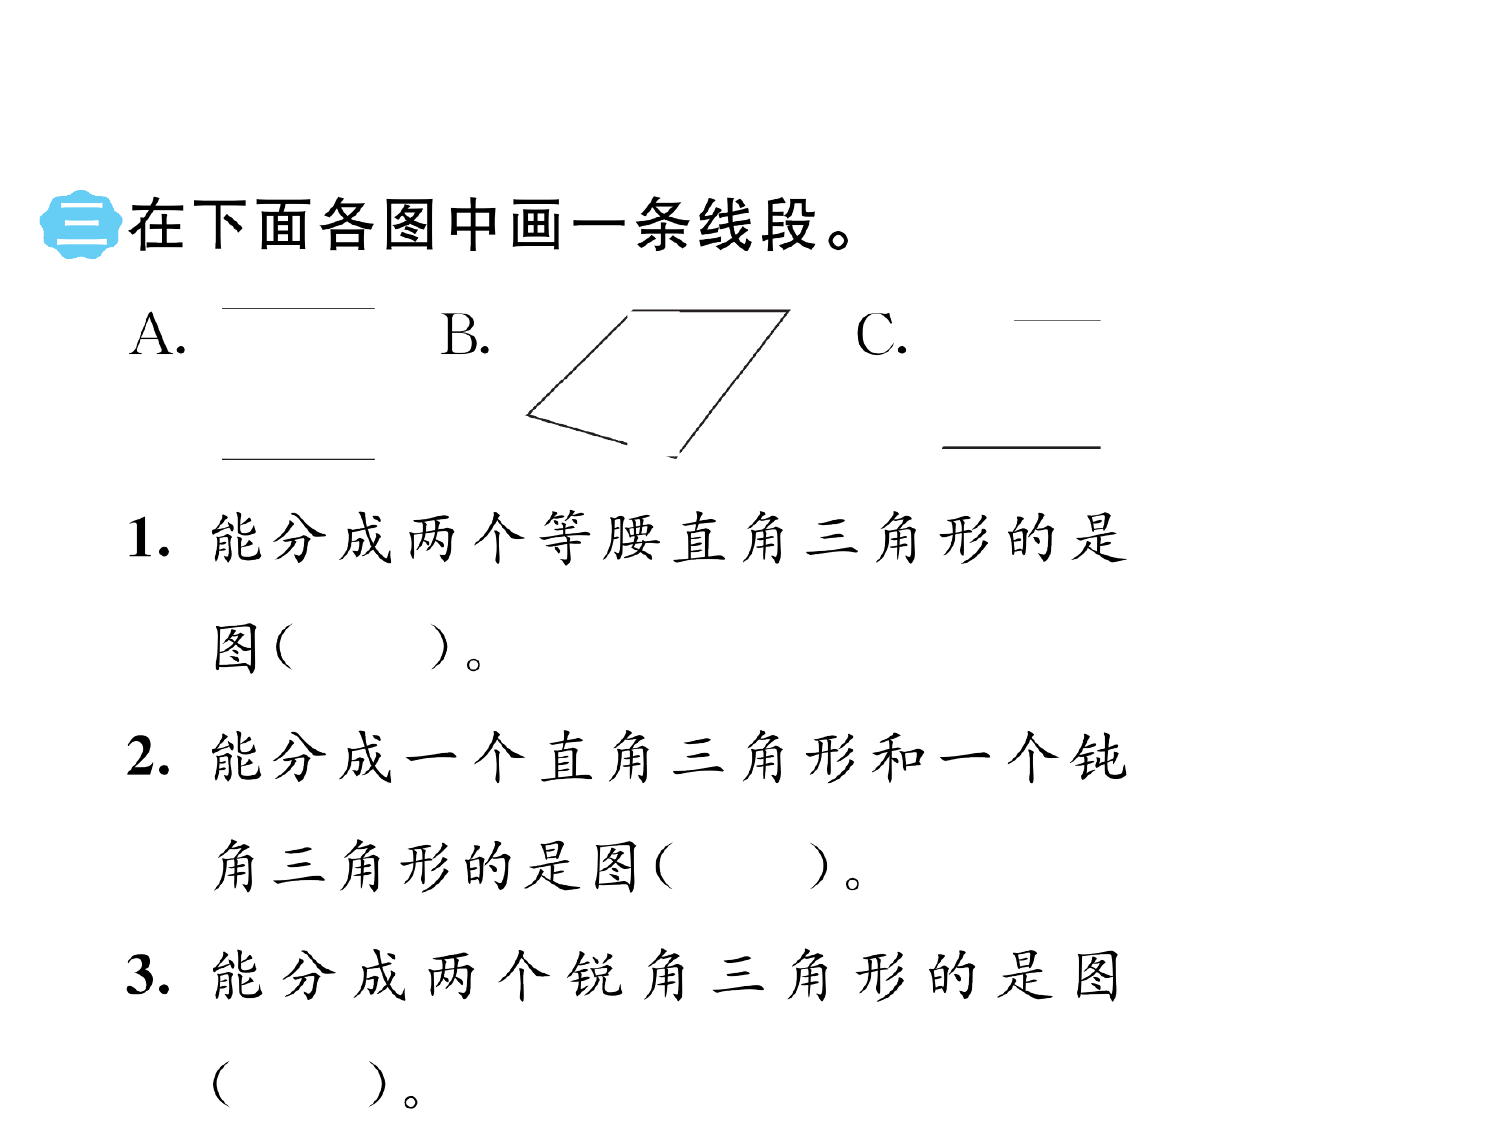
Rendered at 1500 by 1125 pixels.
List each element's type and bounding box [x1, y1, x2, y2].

picture [35, 177, 1140, 1122]
